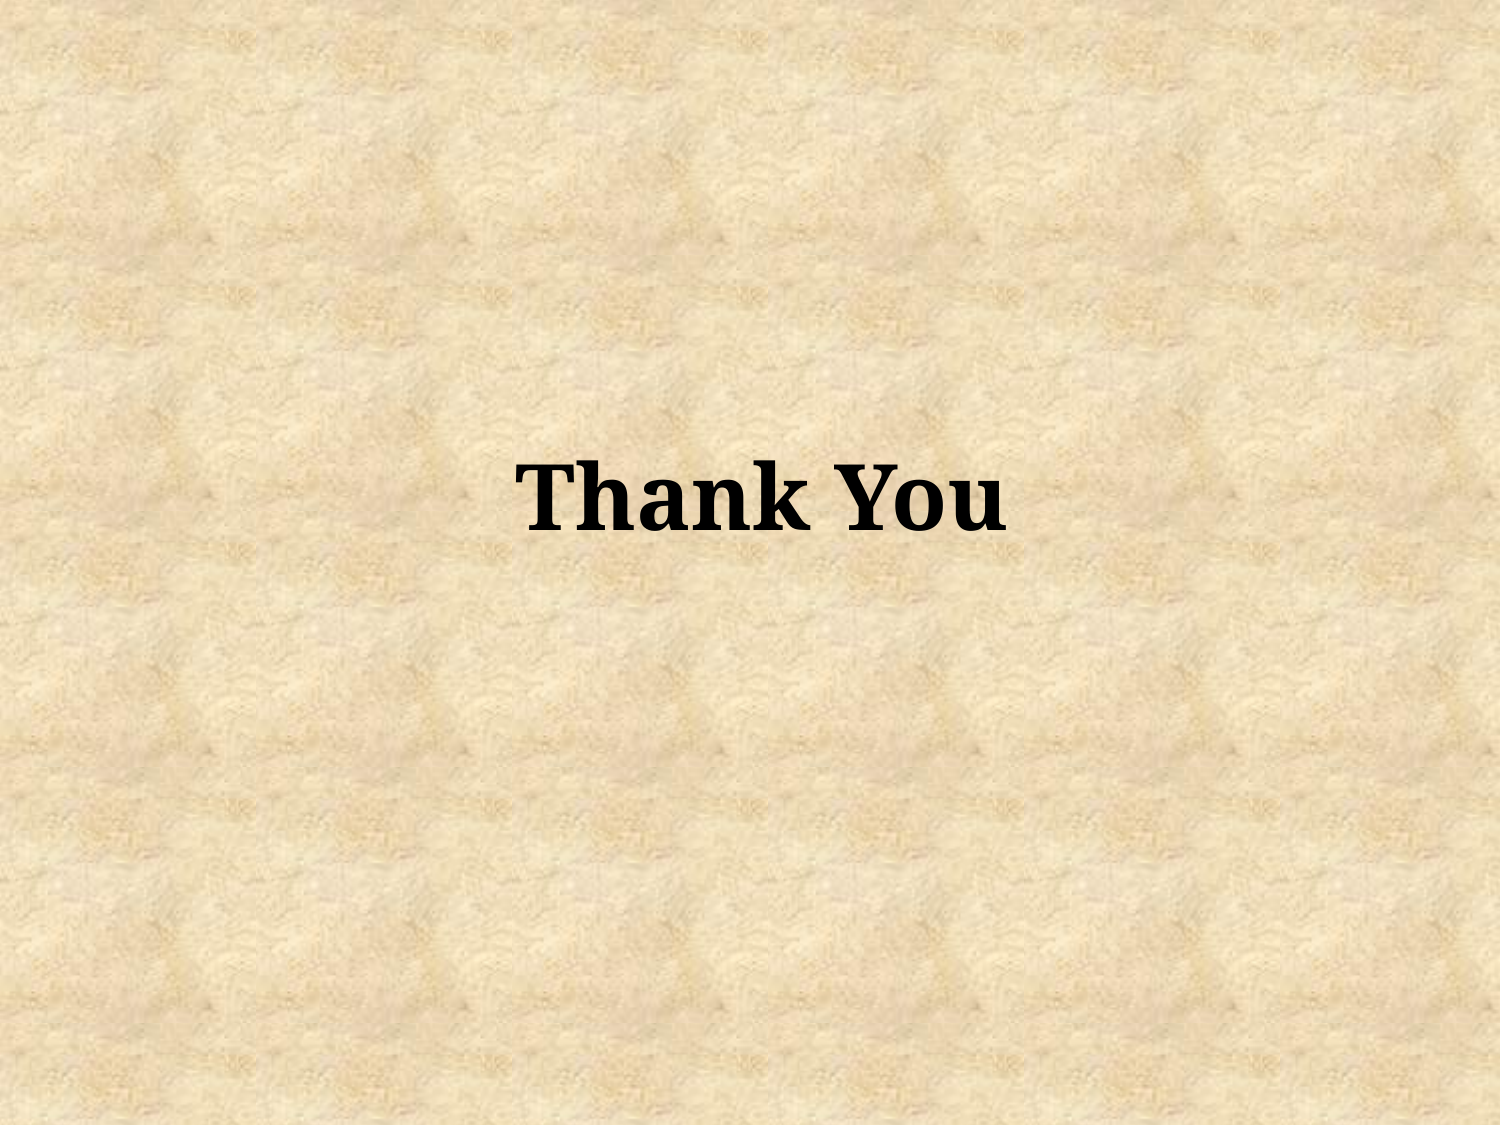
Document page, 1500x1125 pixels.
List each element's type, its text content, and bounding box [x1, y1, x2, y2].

picture [0, 0, 1500, 1125]
title Thank You [125, 399, 1400, 588]
